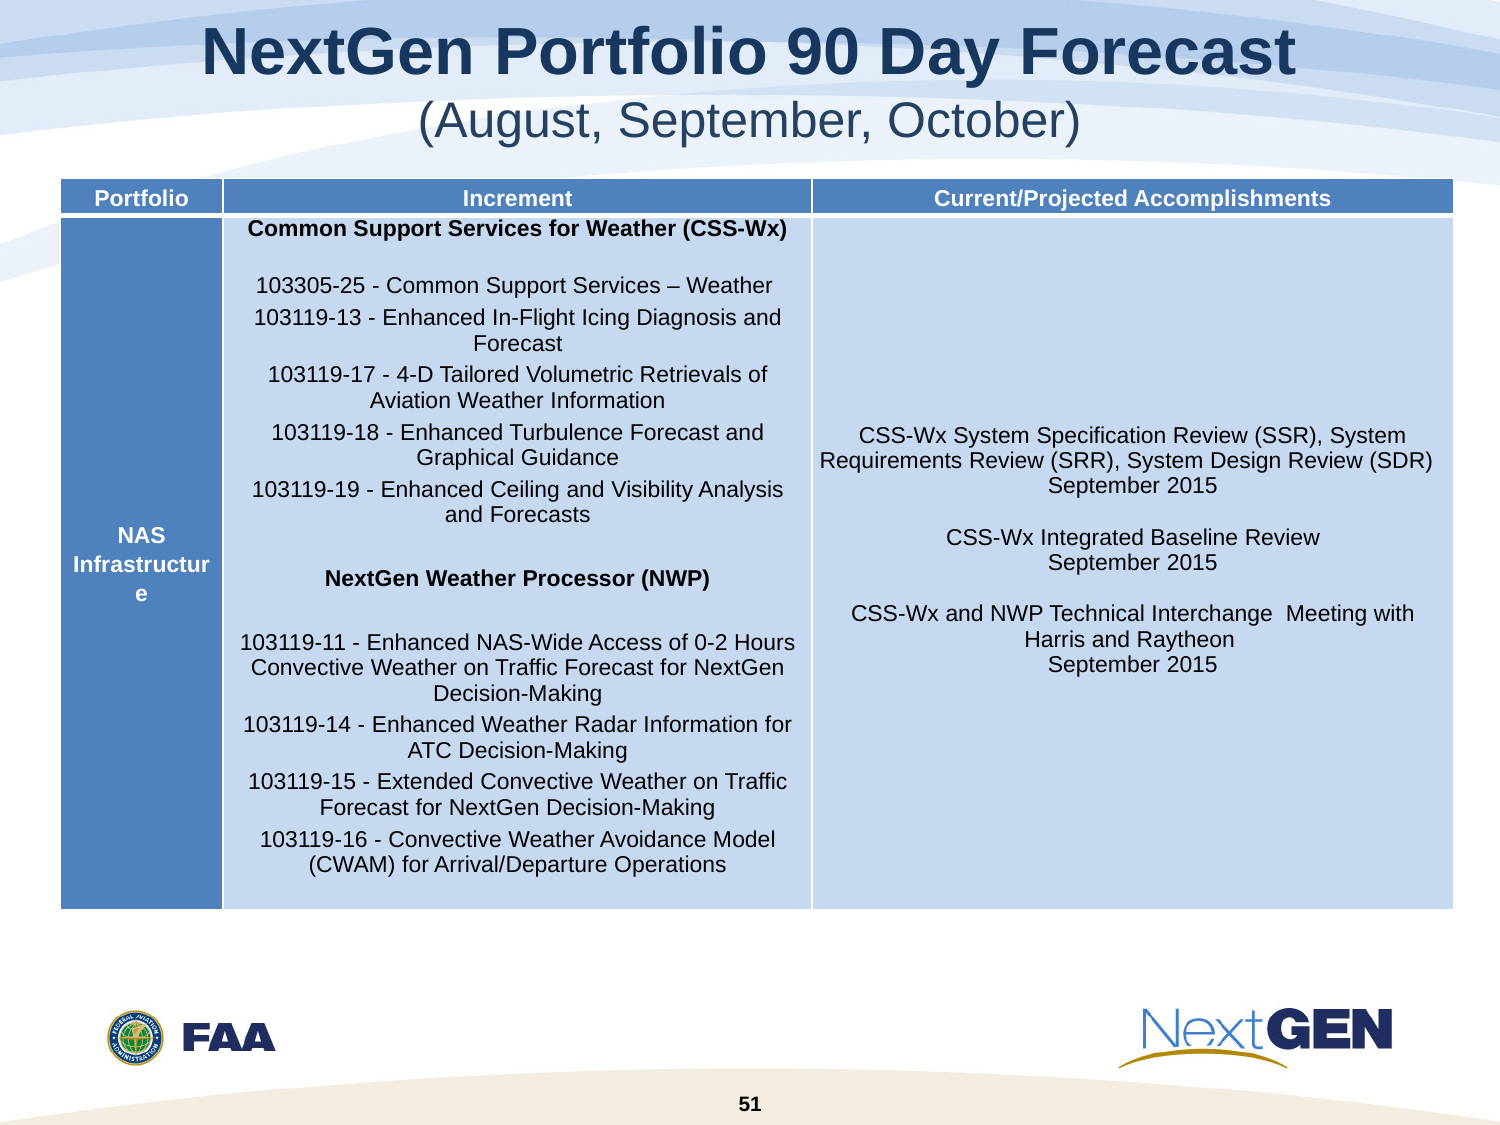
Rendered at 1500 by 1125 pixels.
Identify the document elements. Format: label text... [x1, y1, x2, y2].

table_cell NAS Infrastructure [61, 218, 222, 909]
table_header Current/Projected Accomplishments [813, 179, 1453, 213]
table_header Portfolio [61, 179, 222, 213]
text_box 51 [46, 1082, 1454, 1123]
table_cell Common Support Services for Weather (CSS-Wx) 103305-25 - Common Support Services – Weather 103119-13 - Enhanced In-Flight Icing Diagnosis and Forecast 103119-17 - 4-D Tailored Volumetric Retrievals of Aviation Weather Information 103119-18 - Enhanced Turbulence Forecast and Graphical Guidance 103119-19 - Enhanced Ceiling and Visibility Analysis and Forecasts NextGen Weather Processor (NWP) 103119-11 - Enhanced NAS-Wide Access of 0-2 Hours Convective Weather on Traffic Forecast for NextGen Decision-Making 103119-14 - Enhanced Weather Radar Information for ATC Decision-Making 103119-15 - Extended Convective Weather on Traffic Forecast for NextGen Decision-Making 103119-16 - Convective Weather Avoidance Model (CWAM) for Arrival/Departure Operations [224, 218, 811, 909]
table_cell CSS-Wx System Specification Review (SSR), System Requirements Review (SRR), System Design Review (SDR) September 2015 CSS-Wx Integrated Baseline Review September 2015 CSS-Wx and NWP Technical Interchange Meeting with Harris and Raytheon September 2015 [813, 218, 1453, 909]
table_header Increment [224, 179, 811, 213]
title NextGen Portfolio 90 Day Forecast (August, September, October) [74, 0, 1426, 101]
picture [0, 0, 1500, 1125]
